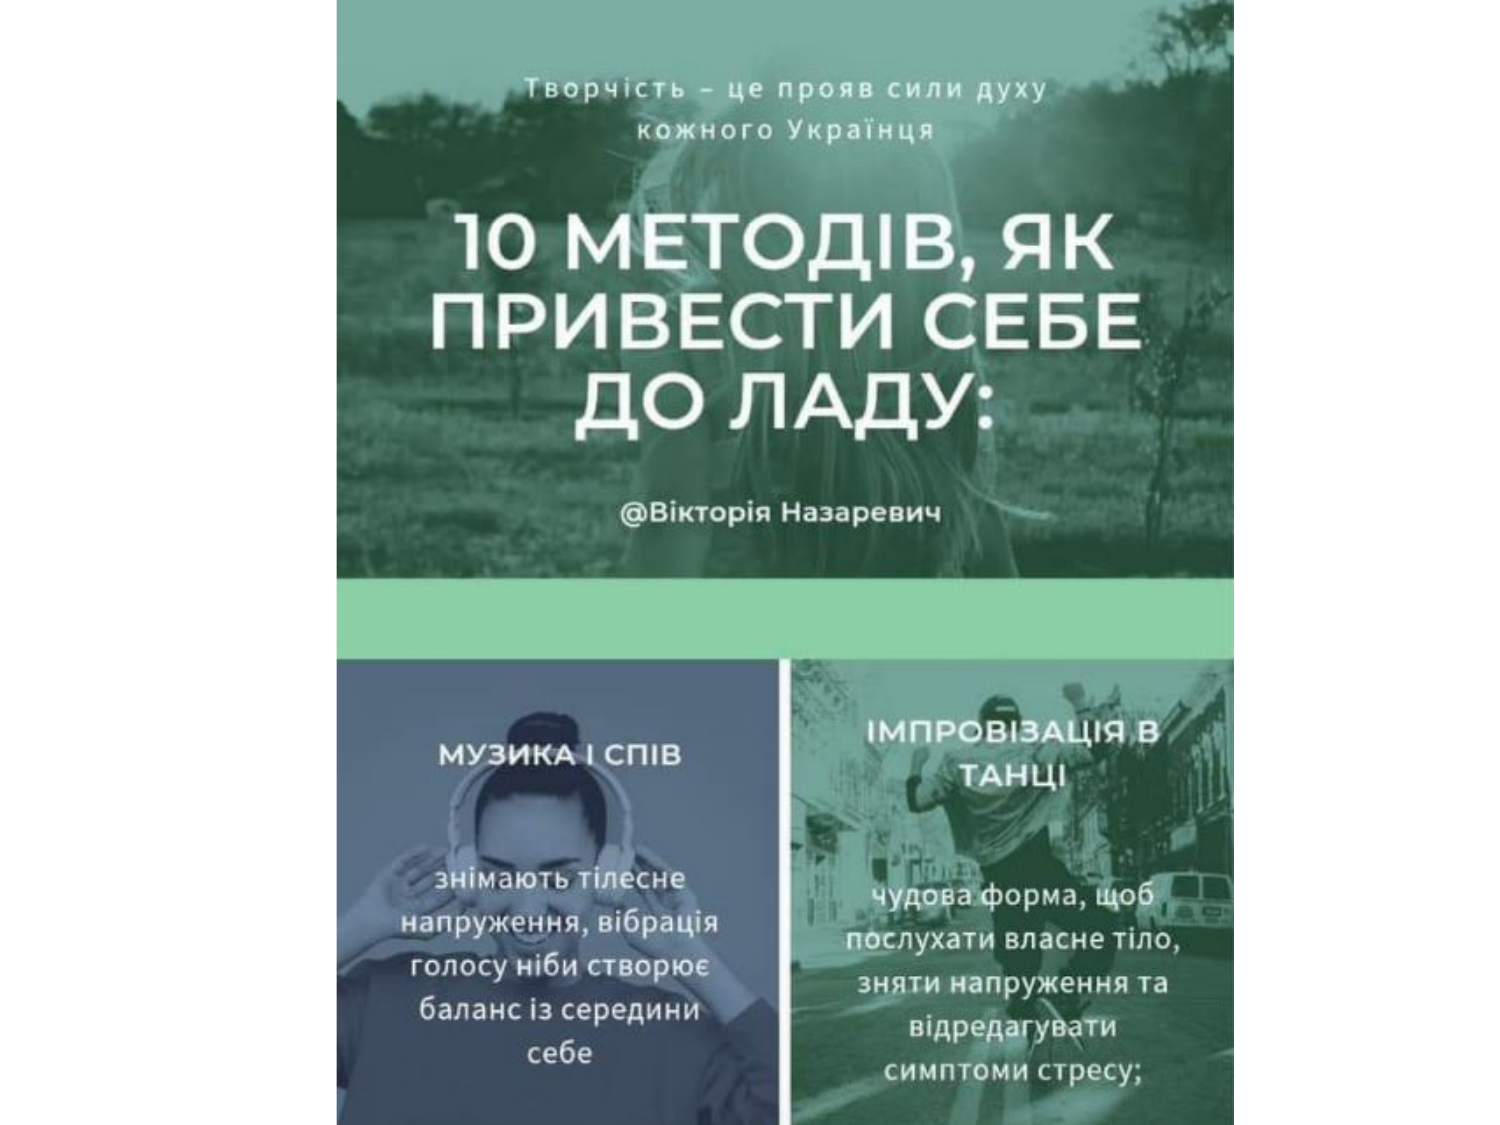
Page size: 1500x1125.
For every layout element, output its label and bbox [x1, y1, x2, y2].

picture [336, 0, 1282, 1125]
